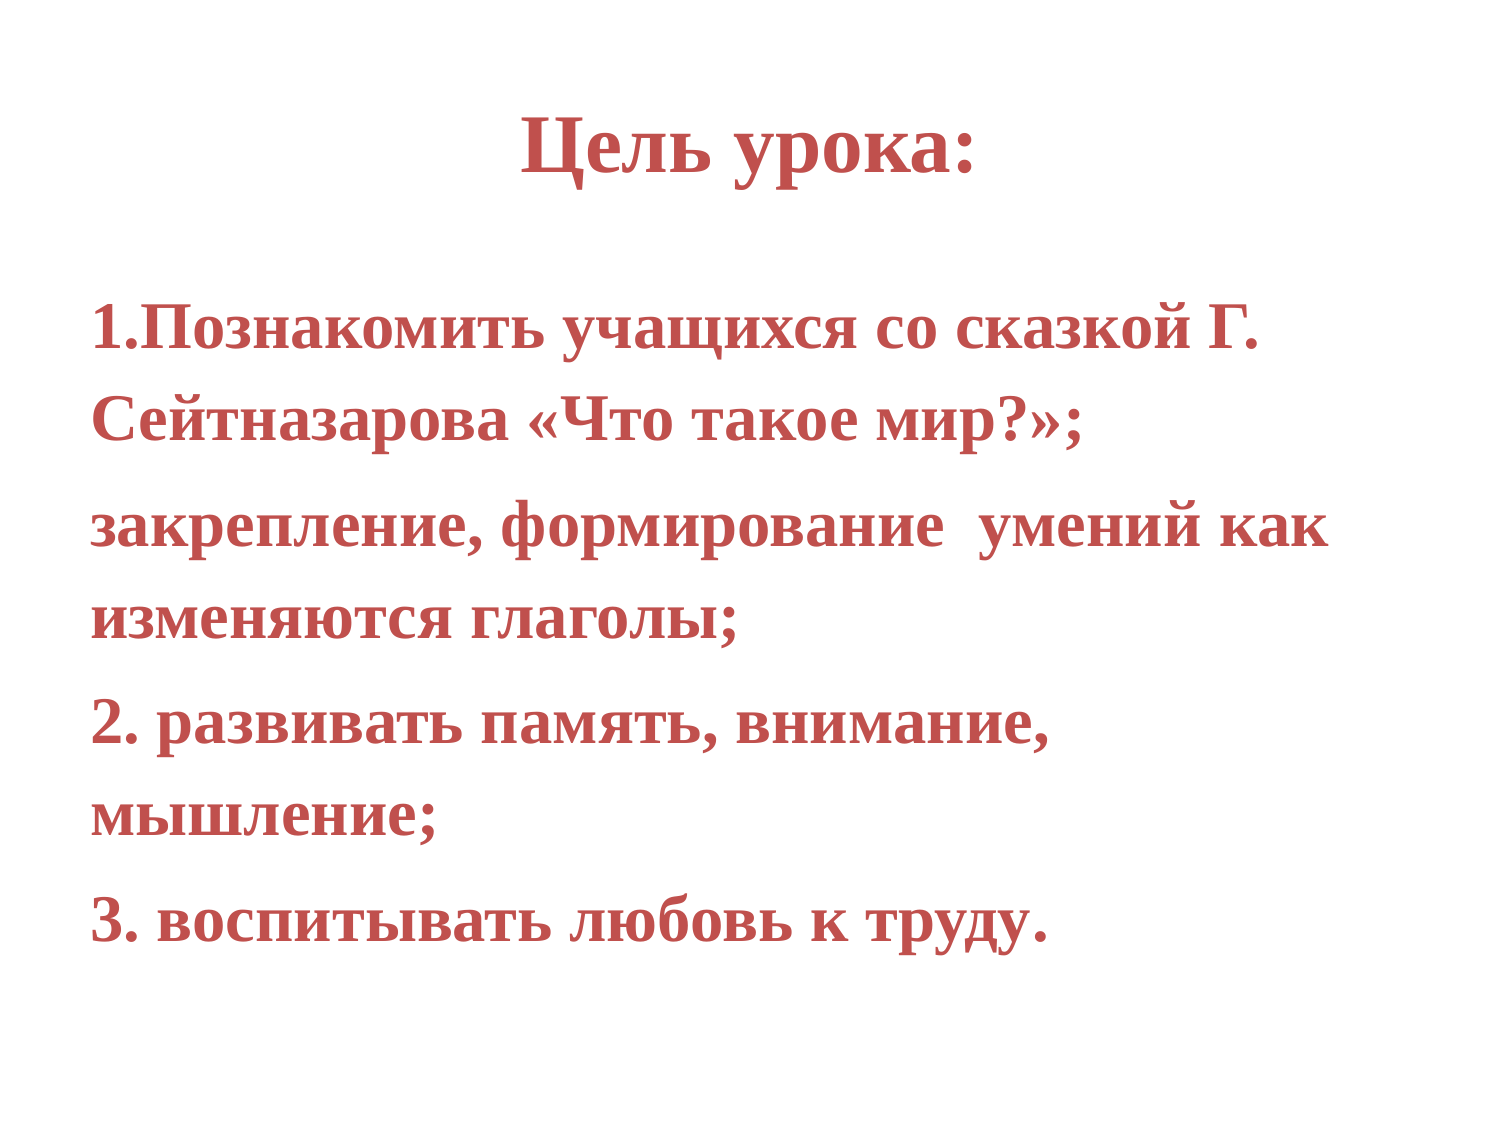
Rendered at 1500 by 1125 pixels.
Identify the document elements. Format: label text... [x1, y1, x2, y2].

title Цель урока: [75, 45, 1425, 233]
list 1.Познакомить учащихся со сказкой Г. Сейтназарова «Что такое мир?»; закрепление, формирование умений как изменяются глаголы; 2. развивать память, внимание, мышление; 3. воспитывать любовь к труду. [75, 262, 1425, 1005]
